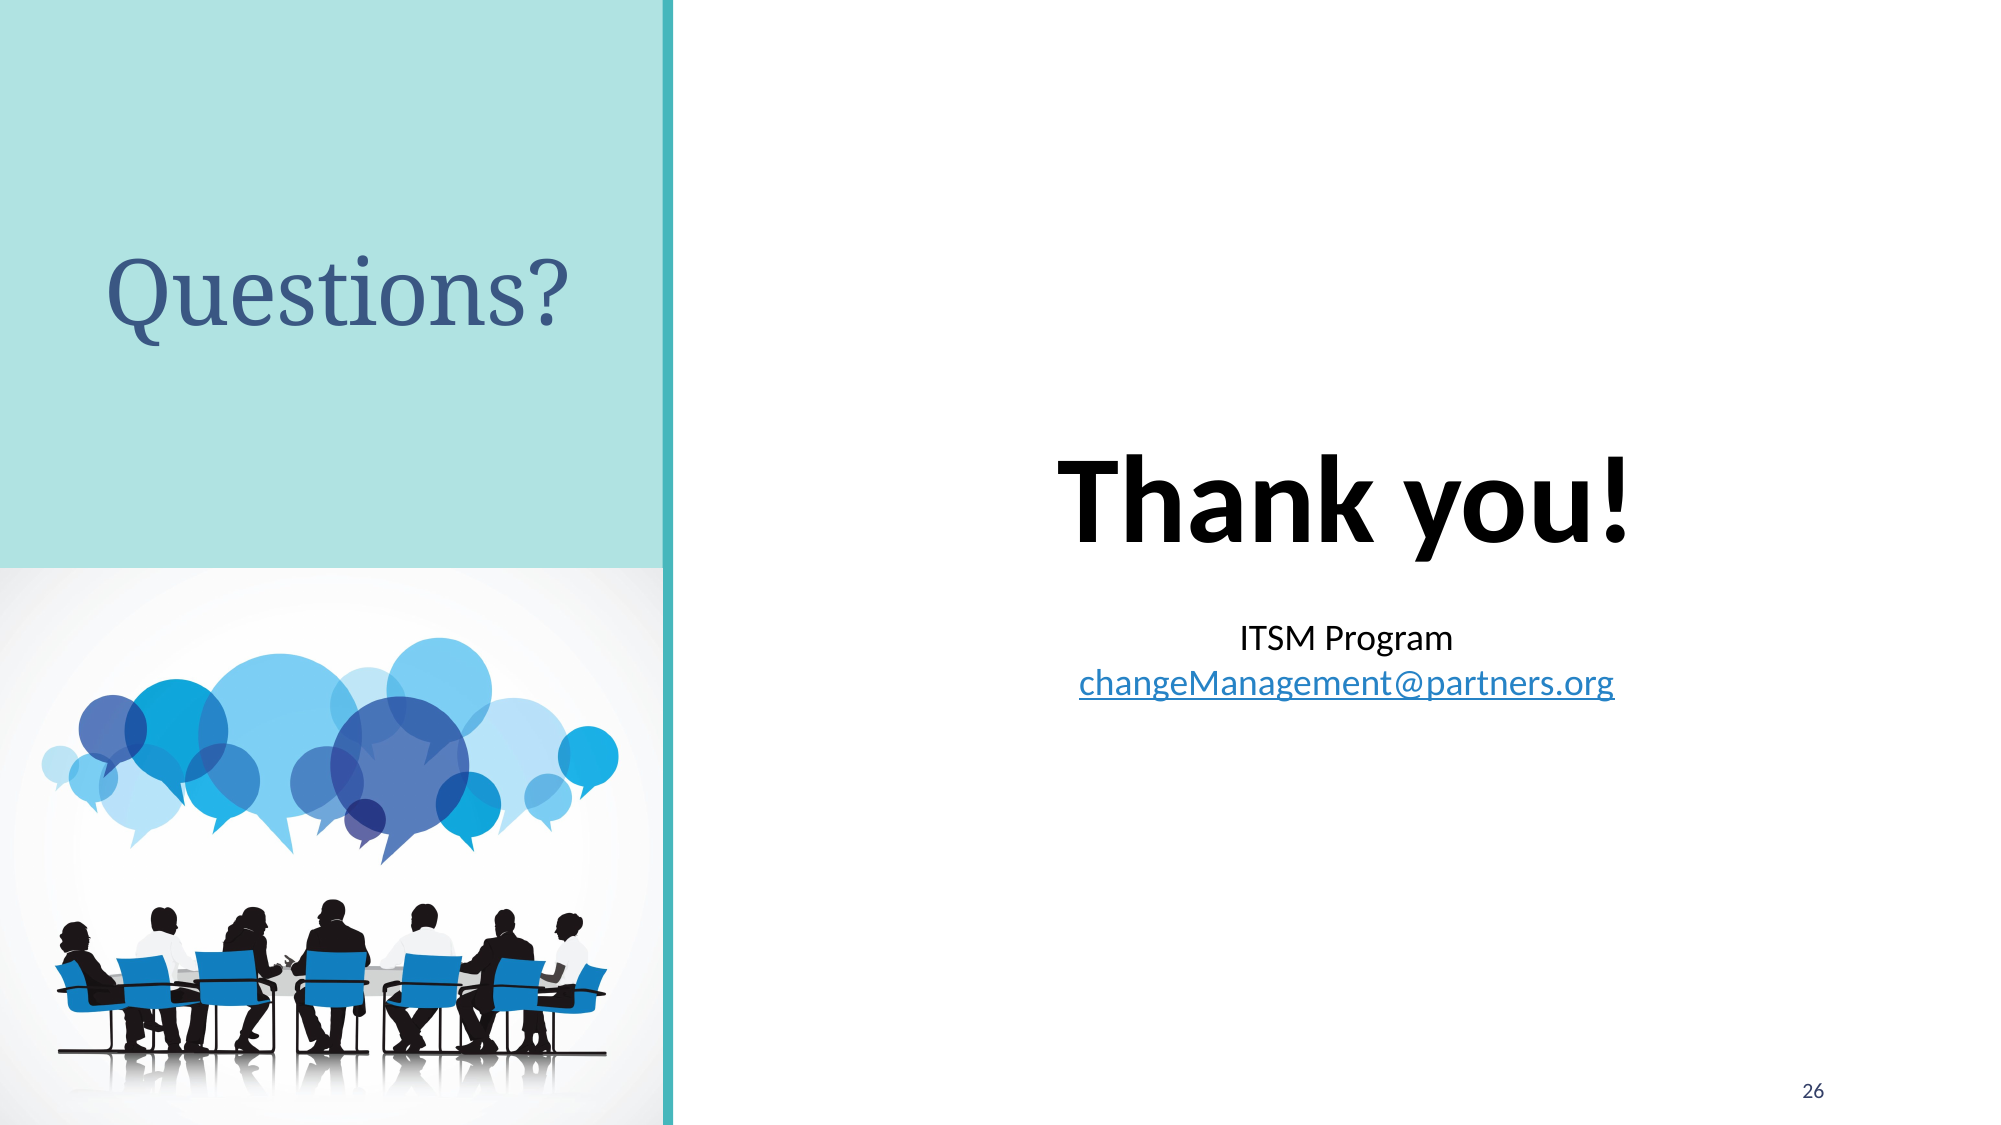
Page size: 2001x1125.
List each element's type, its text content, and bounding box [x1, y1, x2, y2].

title Questions? [75, 97, 600, 353]
text_box Thank you! ITSM Program changeManagement@partners.org [962, 310, 1732, 755]
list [0, 568, 664, 1125]
slide_number 26 [1624, 1059, 1840, 1120]
